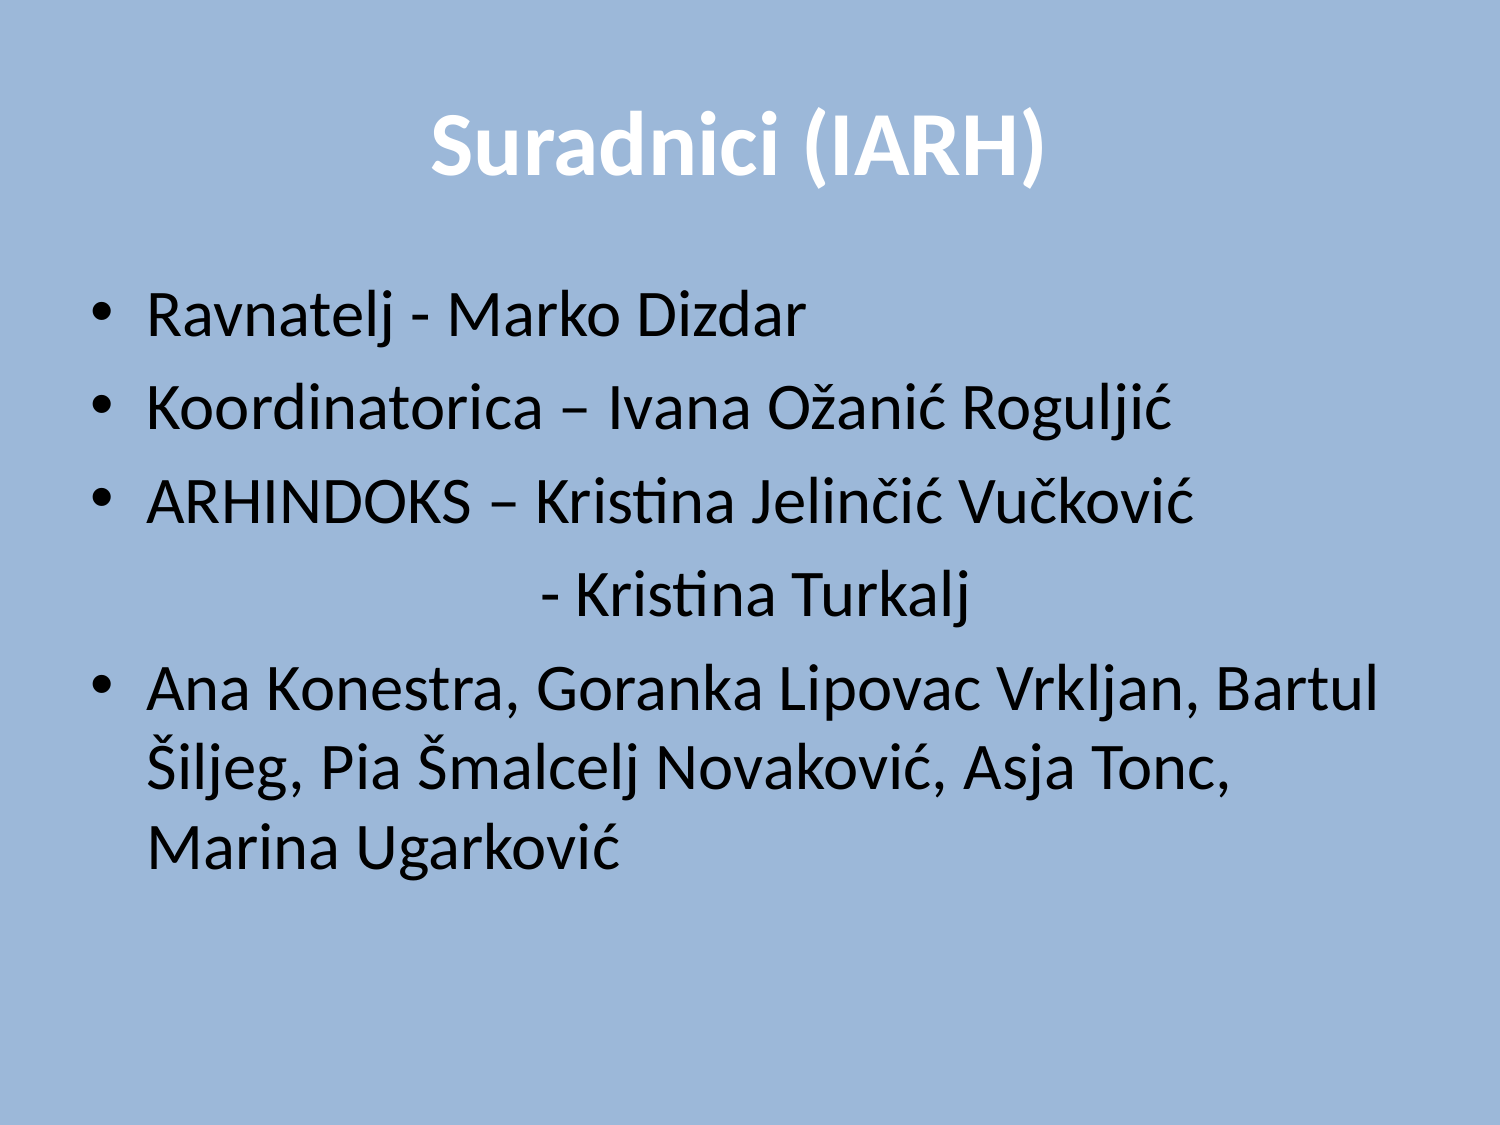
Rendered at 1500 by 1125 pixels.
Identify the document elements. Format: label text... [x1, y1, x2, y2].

title Suradnici (IARH) [75, 45, 1425, 233]
list Ravnatelj - Marko Dizdar Koordinatorica – Ivana Ožanić Roguljić ARHINDOKS – Kristina Jelinčić Vučković - Kristina Turkalj Ana Konestra, Goranka Lipovac Vrkljan, Bartul Šiljeg, Pia Šmalcelj Novaković, Asja Tonc, Marina Ugarković [75, 262, 1425, 1005]
